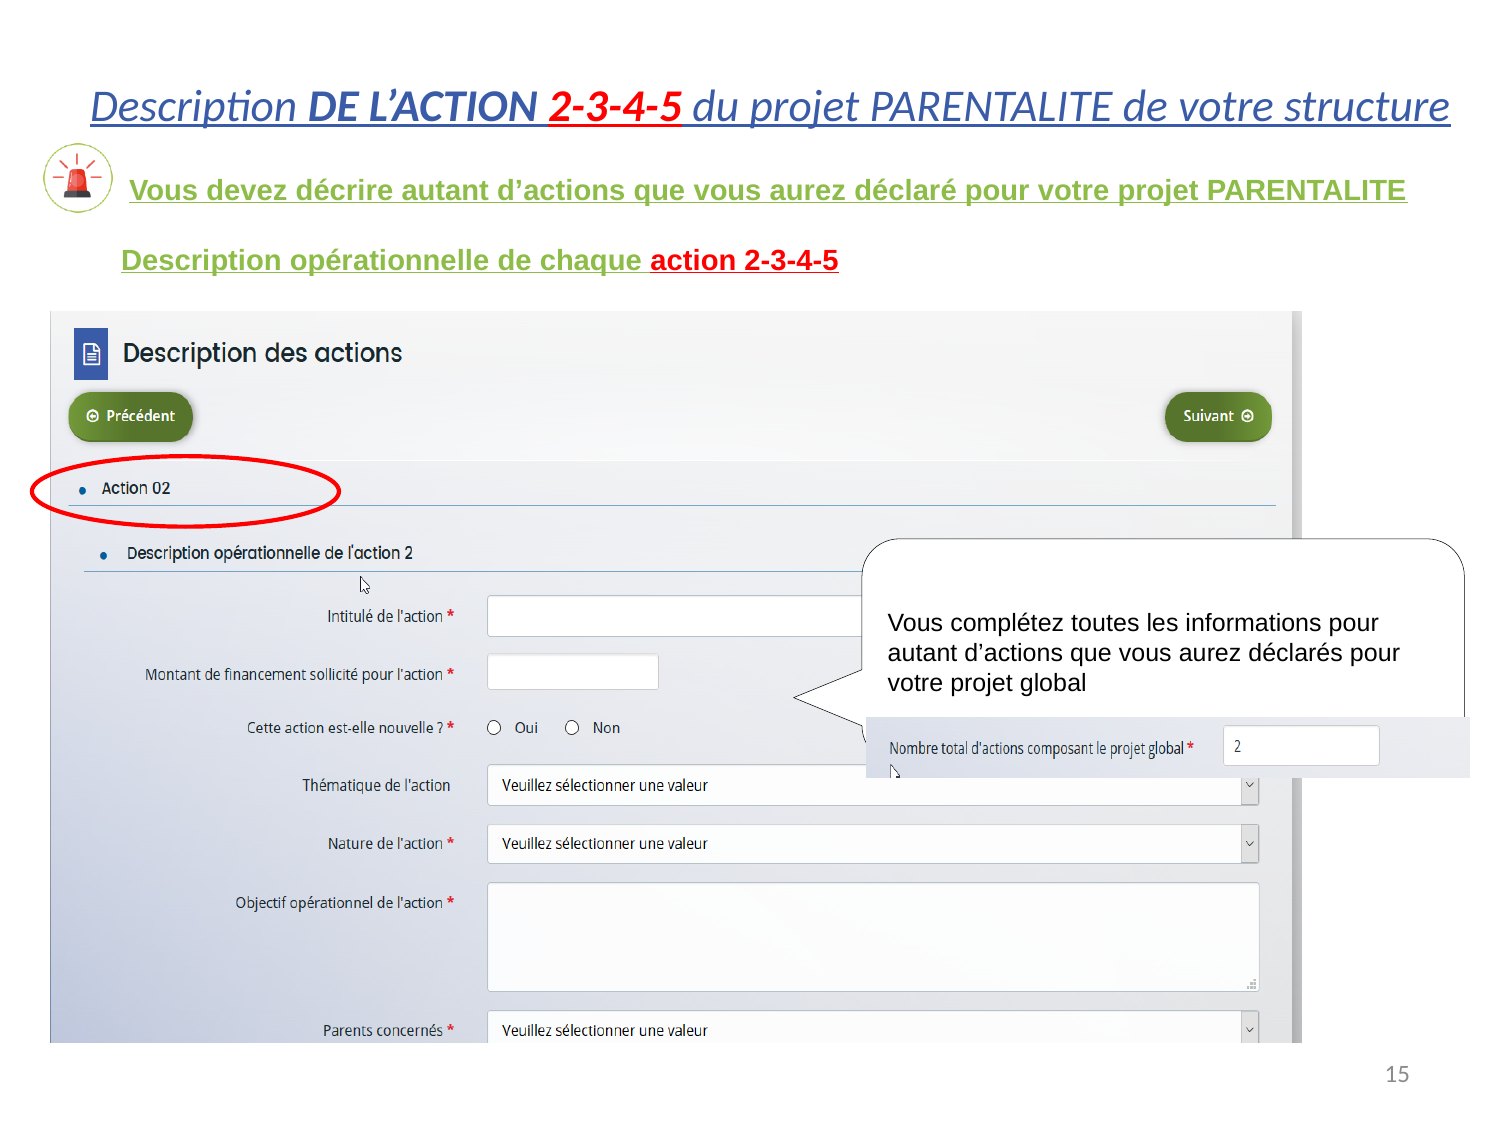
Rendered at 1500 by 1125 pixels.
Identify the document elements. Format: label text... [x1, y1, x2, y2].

text_box Vous complétez toutes les informations pour autant d’actions que vous aurez déclarés pour votre projet global [1306, 536, 1467, 716]
text_box Vous devez décrire autant d’actions que vous aurez déclaré pour votre projet PARENTALITE Description opérationnelle de chaque action 2-3-4-5 [31, 163, 1425, 329]
picture [32, 132, 125, 225]
text_box [29, 475, 44, 508]
title Description DE L’ACTION 2-3-4-5 du projet PARENTALITE de votre structure [75, 45, 1476, 161]
picture [50, 311, 1470, 1043]
slide_number 15 [1074, 1042, 1425, 1103]
